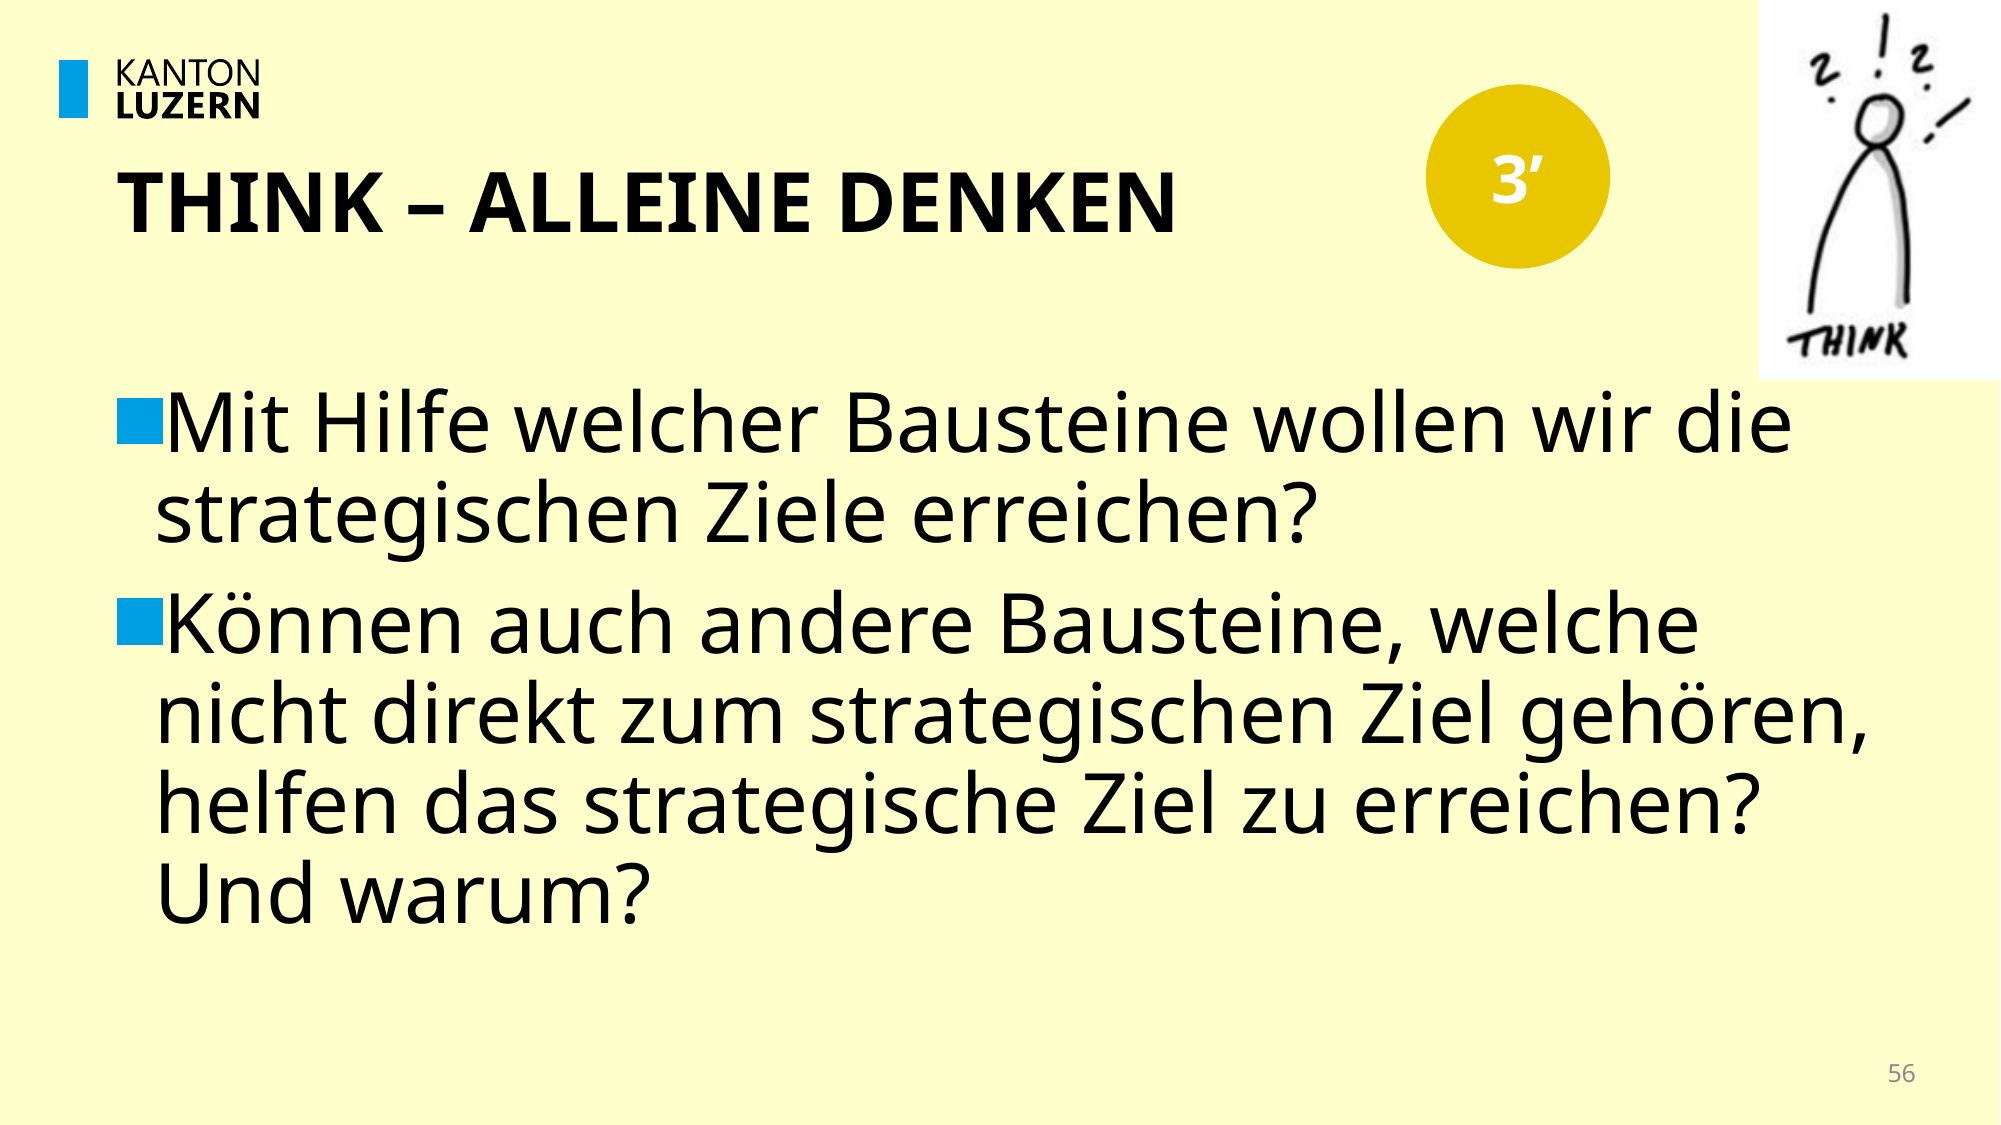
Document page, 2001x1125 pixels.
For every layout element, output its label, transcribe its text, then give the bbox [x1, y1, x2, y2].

slide_number 56 [1694, 1045, 1932, 1105]
text_box 3’ [1425, 84, 1611, 269]
title THINK – ALLEINE DENKEN [101, 153, 1759, 272]
picture [1759, 0, 2000, 380]
list Mit Hilfe welcher Bausteine wollen wir die strategischen Ziele erreichen? Können auch andere Bausteine, welche nicht direkt zum strategischen Ziel gehören, helfen das strategische Ziel zu erreichen? Und warum? [101, 373, 1933, 1016]
